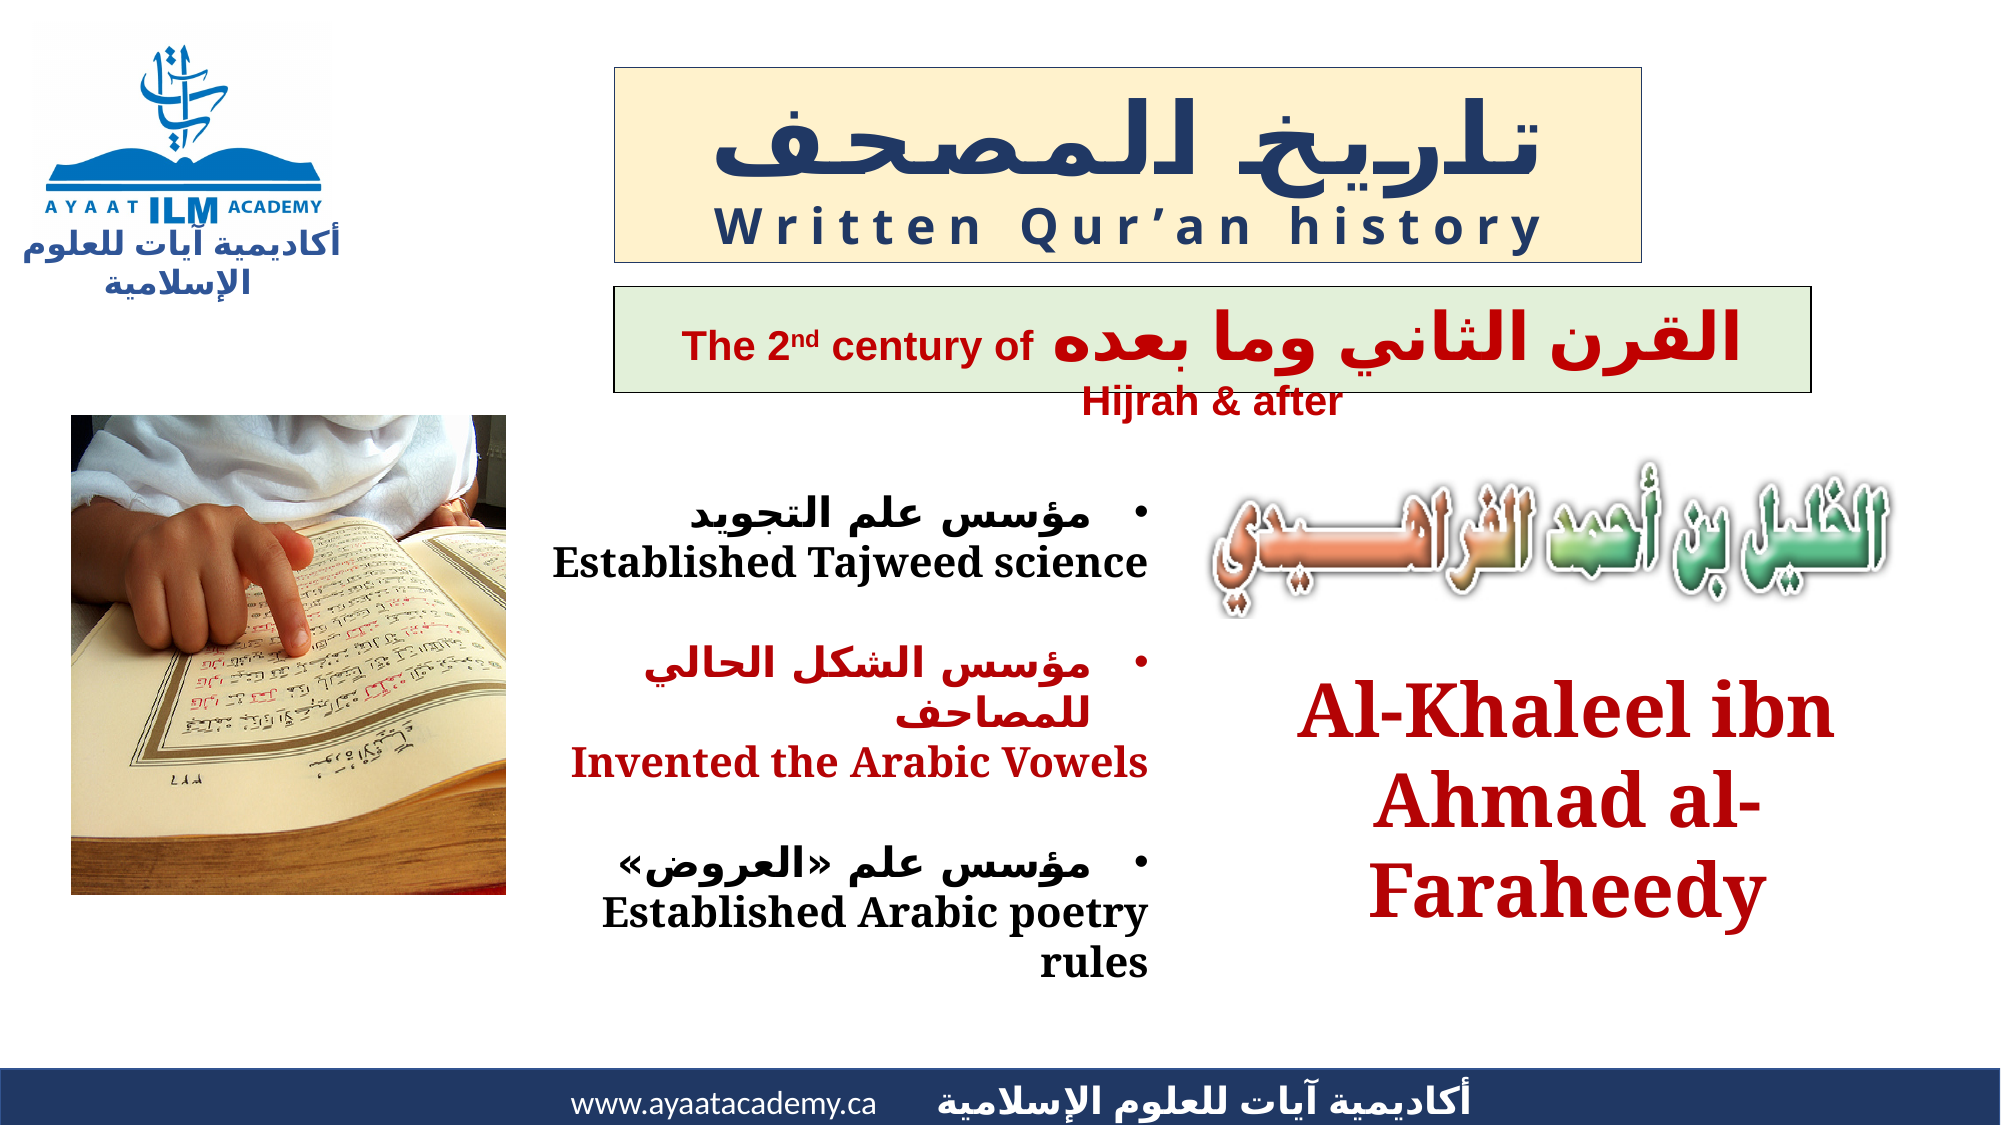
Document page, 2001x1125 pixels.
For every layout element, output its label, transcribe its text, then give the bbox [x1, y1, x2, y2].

picture [71, 415, 506, 895]
text_box Al-Khaleel ibn Ahmad al-Faraheedy [1164, 654, 1972, 940]
text_box القرن الثاني وما بعده The 2nd century of Hijrah & after [613, 286, 1811, 393]
picture [32, 21, 332, 241]
text_box مؤسس علم التجويد Established Tajweed science مؤسس الشكل الحالي للمصاحف Invented the Arabic Vowels مؤسس علم «العروض» Established Arabic poetry rules [520, 478, 1164, 994]
text_box تاريخ المصحف Written Qur’an history [614, 67, 1642, 263]
picture [1193, 441, 1903, 619]
